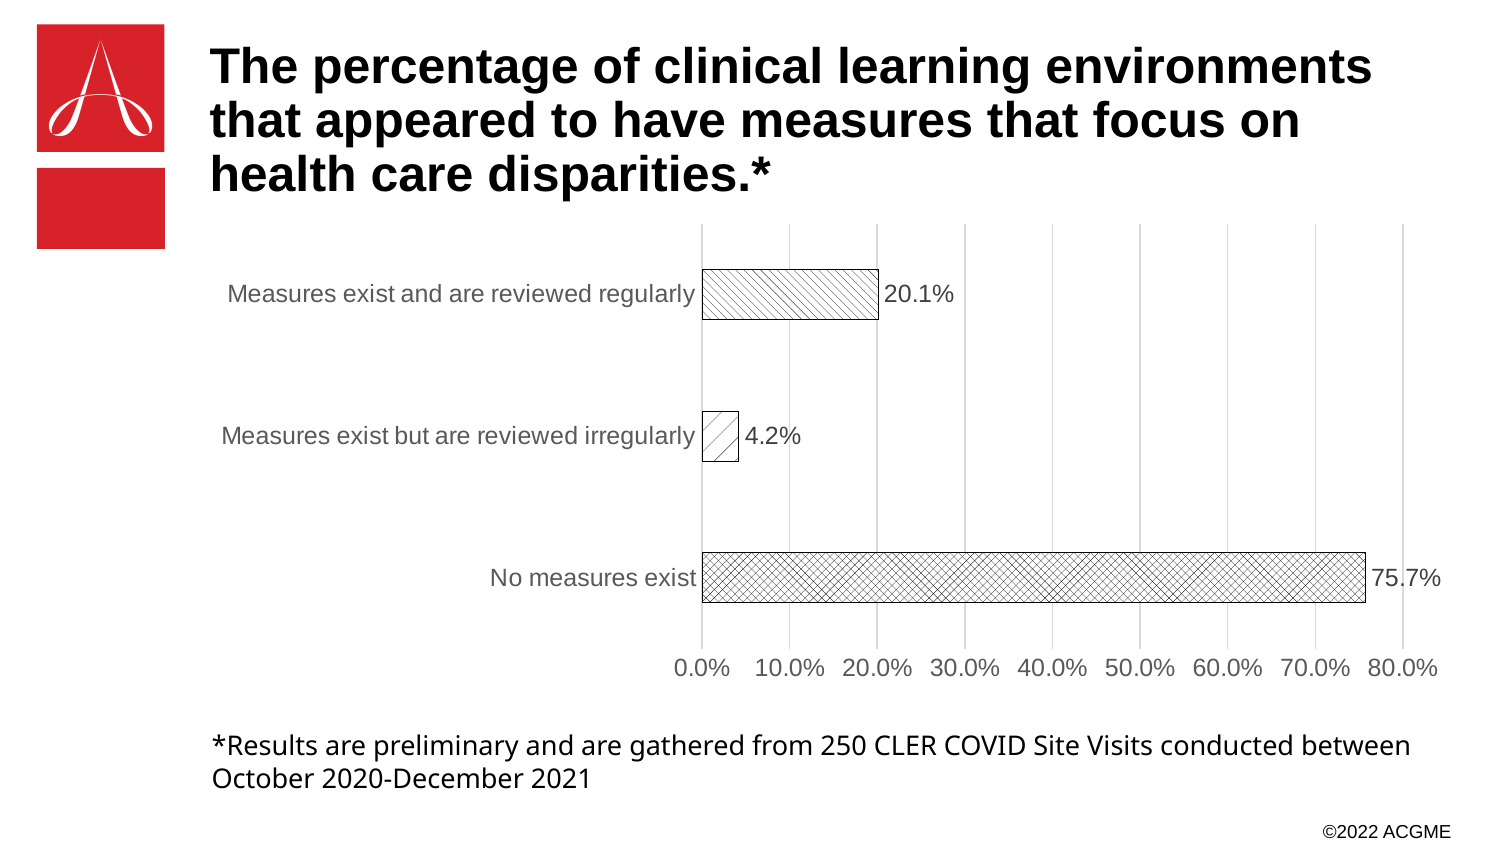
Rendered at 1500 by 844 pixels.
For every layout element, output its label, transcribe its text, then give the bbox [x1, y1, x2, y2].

title The percentage of clinical learning environments that appeared to have measures that focus on health care disparities.* [194, 33, 1465, 212]
chart [195, 213, 1465, 692]
text_box *Results are preliminary and are gathered from 250 CLER COVID Site Visits conducted between October 2020-December 2021 [196, 721, 1467, 801]
picture [23, 0, 178, 188]
